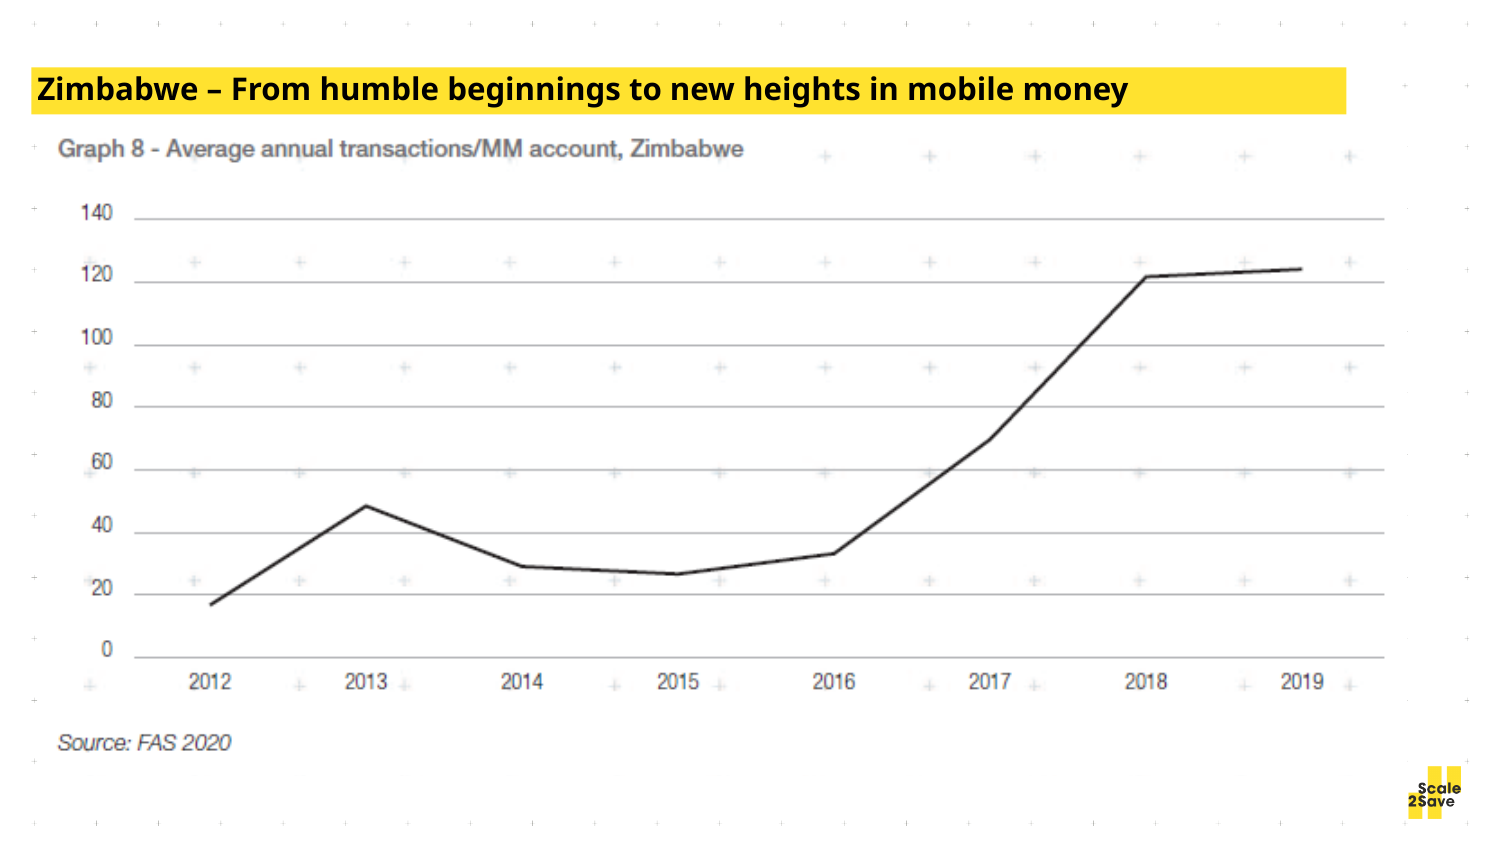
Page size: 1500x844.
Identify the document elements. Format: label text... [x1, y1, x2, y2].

list Zimbabwe – From humble beginnings to new heights in mobile money [31, 67, 1347, 115]
picture [31, 0, 1500, 844]
